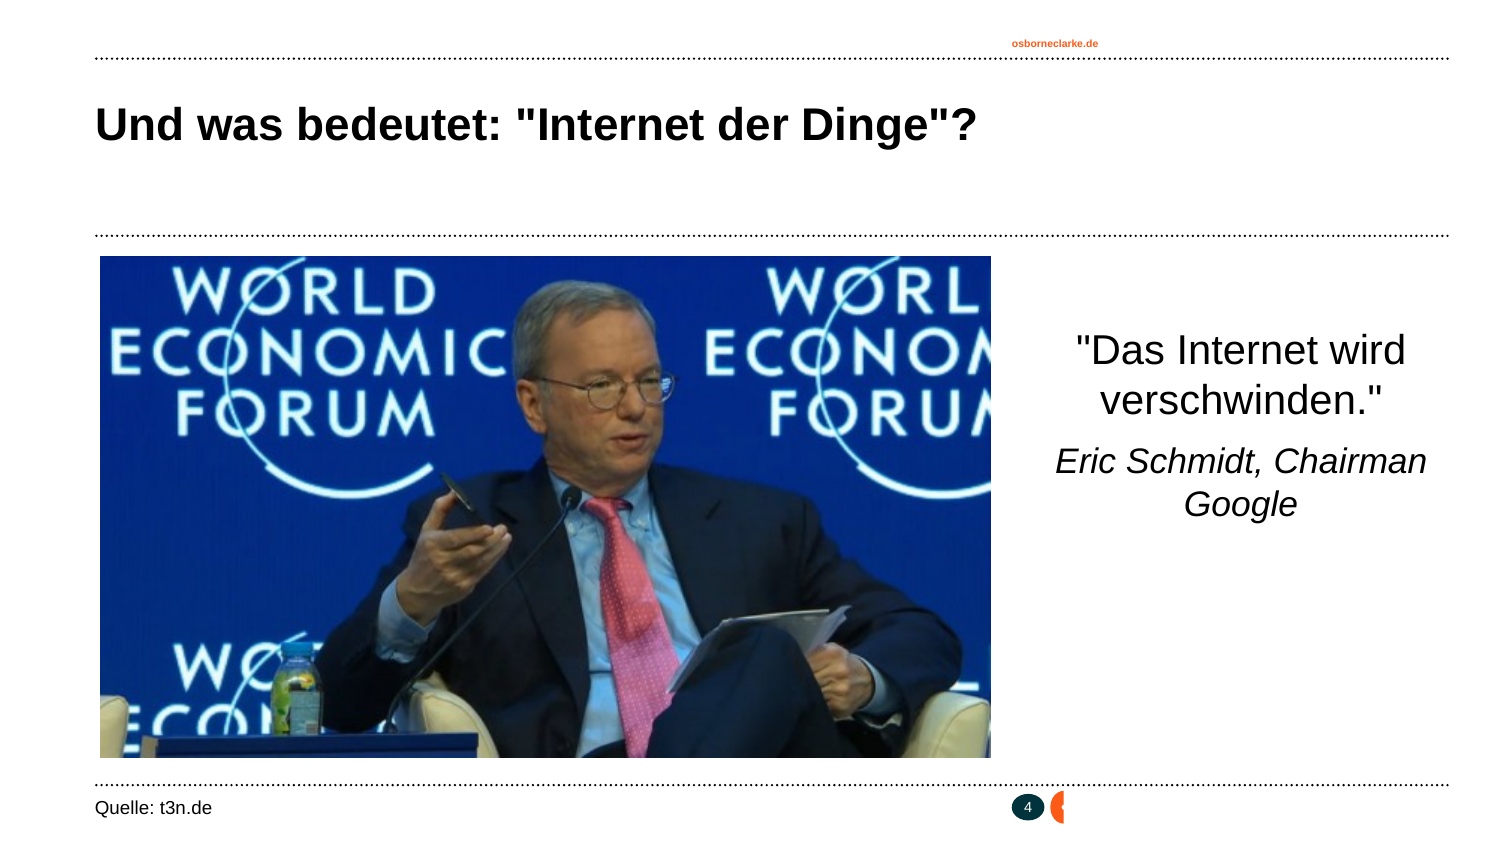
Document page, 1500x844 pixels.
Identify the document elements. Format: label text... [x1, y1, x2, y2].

text_box Quelle: t3n.de [94, 795, 245, 836]
title Und was bedeutet: "Internet der Dinge"? [95, 94, 1448, 192]
text_box "Das Internet wird verschwinden." Eric Schmidt, Chairman Google [1009, 256, 1473, 753]
picture [100, 256, 991, 758]
list [995, 262, 1448, 759]
